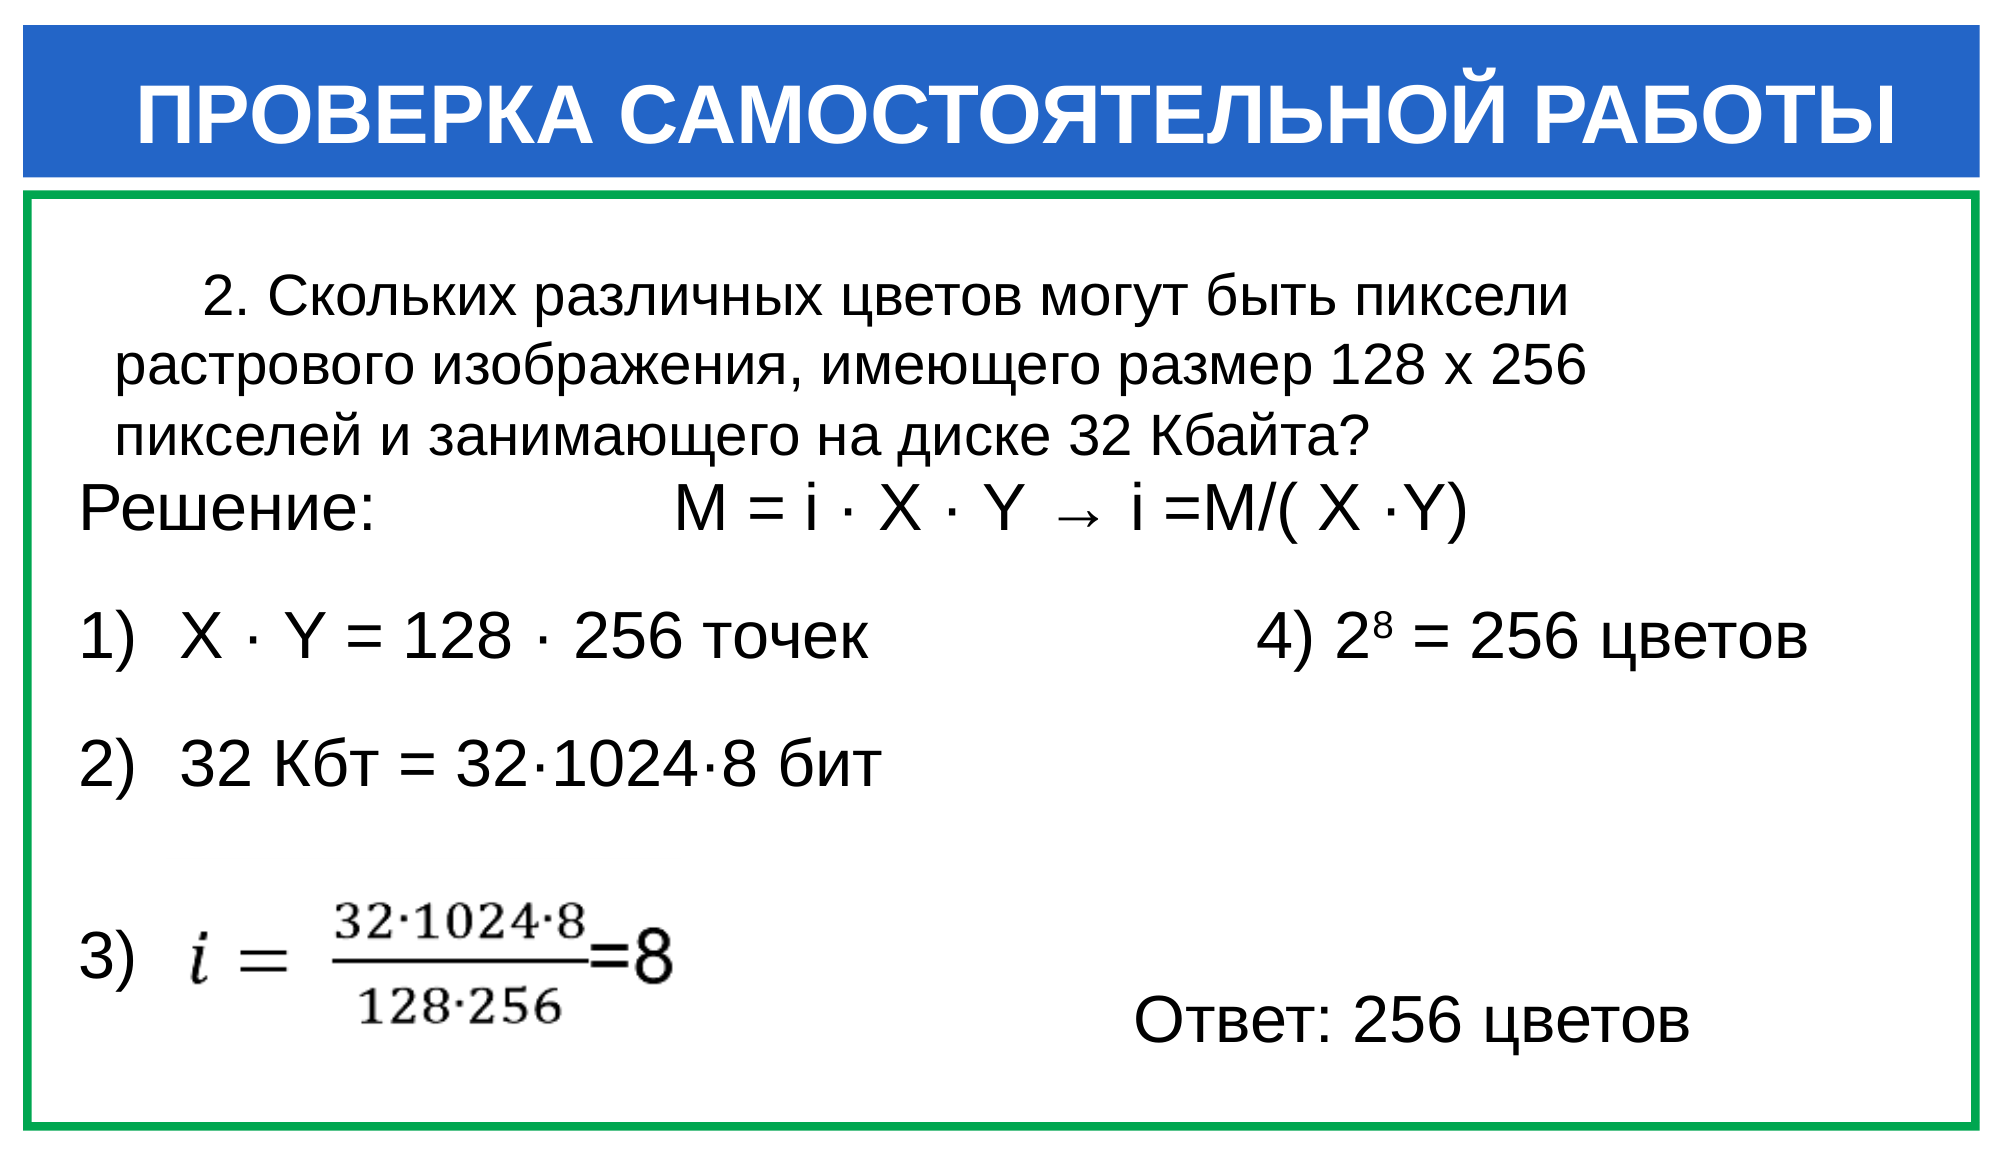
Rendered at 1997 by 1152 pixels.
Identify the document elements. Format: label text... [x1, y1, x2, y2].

text_box Решение: M = i · X · Y → i =M/( X ·Y) X · Y = 128 · 256 точек 4) 28 = 256 цветов 32 Кбт = 32·1024·8 бит Ответ: 256 цветов [60, 470, 1877, 1064]
text_box ПРОВЕРКА САМОСТОЯТЕЛЬНОЙ РАБОТЫ [37, 60, 1997, 143]
picture [165, 856, 681, 1045]
text_box 2. Скольких различных цветов могут быть пиксели растрового изображения, имеющего размер 128 x 256 пикселей и занимающего на диске 32 Кбайта? [95, 247, 1843, 470]
